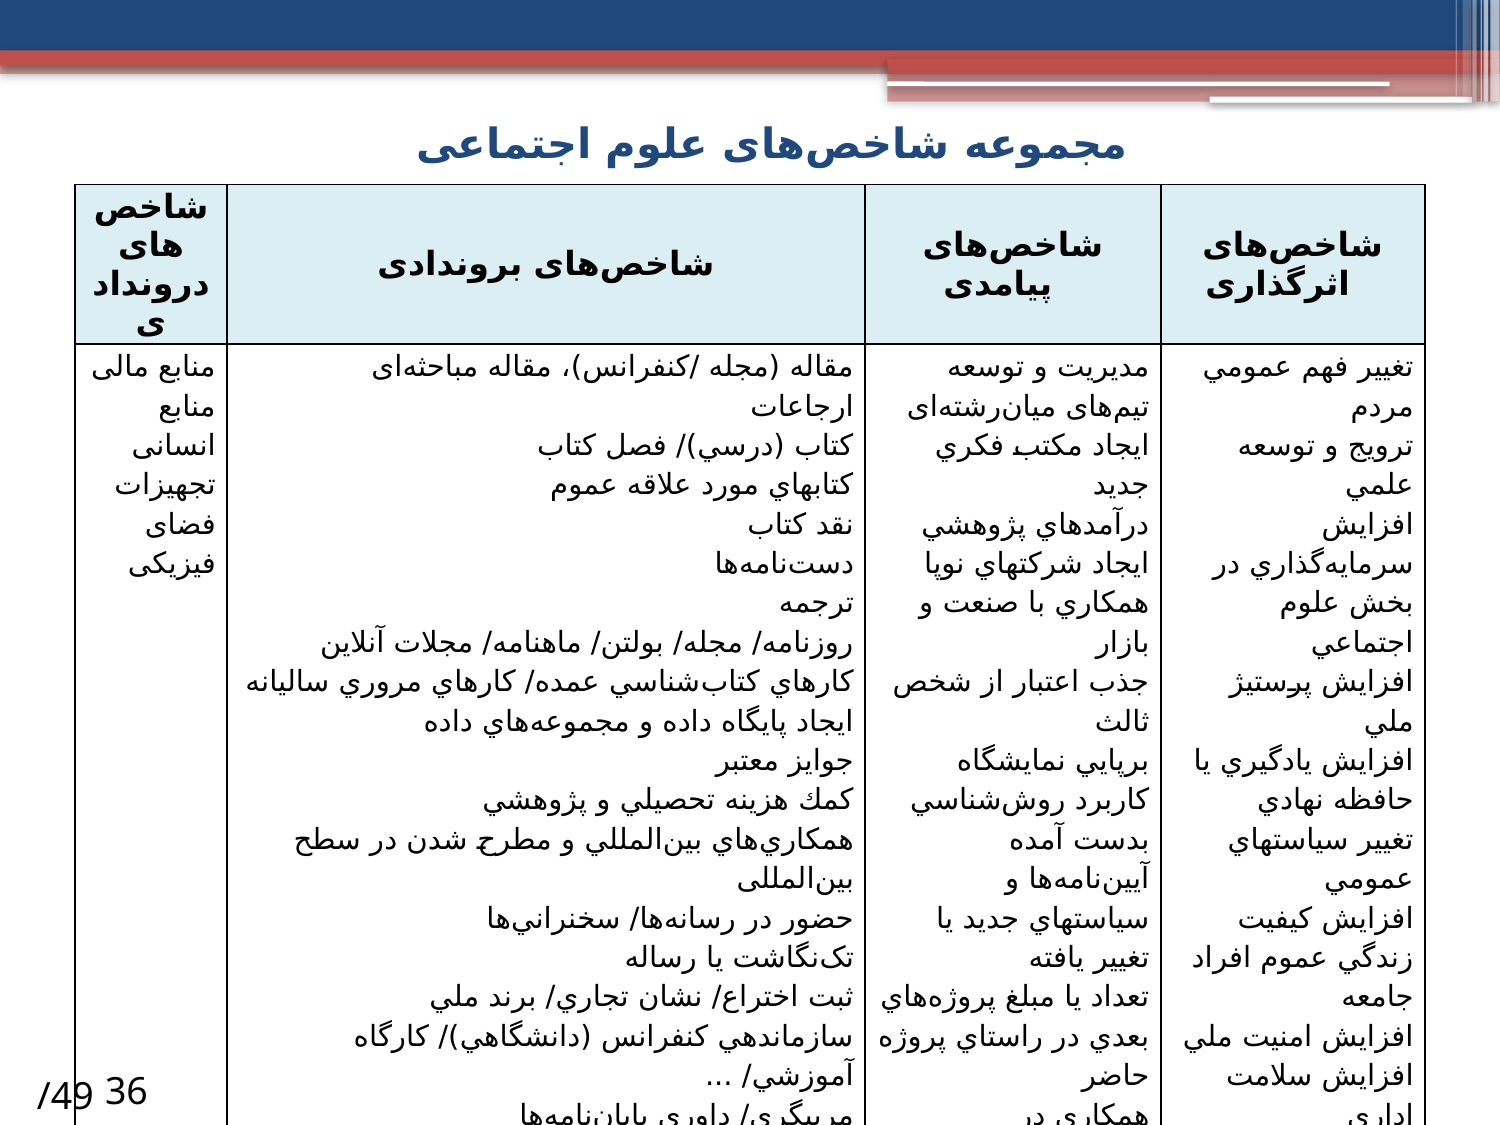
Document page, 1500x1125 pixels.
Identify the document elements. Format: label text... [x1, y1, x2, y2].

table_header شاخص‌های دروندادی [76, 185, 226, 343]
table_cell مدیریت و توسعه تیم‌های میان‌رشته‌ای ايجاد مكتب فكري جديد درآمدهاي پژوهشي ايجاد شركتهاي نوپا همكاري با صنعت و بازار جذب اعتبار از شخص ثالث برپايي نمايشگاه كاربرد روش‌شناسي بدست آمده آيين‌نامه‌ها و سياستهاي جديد يا تغيير يافته تعداد يا مبلغ پروژه‌هاي بعدي در راستاي پروژه حاضر همكاري در سياستگذاري [866, 345, 1160, 1125]
table_header شاخص‌های اثرگذاری [1162, 185, 1424, 343]
footer /49 [0, 1064, 109, 1125]
text_box [809, 373, 841, 479]
table_cell مقاله (مجله /كنفرانس)، مقاله مباحثه‌ای ارجاعات كتاب (درسي)/ فصل كتاب كتابهاي مورد علاقه عموم نقد كتاب دست‌نامه‌ها ترجمه روزنامه/ مجله/ بولتن/ ماهنامه/ مجلات آنلاين كارهاي كتاب‌شناسي عمده/ كارهاي مروري ساليانه ايجاد پايگاه داده و مجموعه‌هاي داده جوايز معتبر كمك هزينه تحصيلي و پژوهشي همكاري‌هاي بين‌المللي و مطرح شدن در سطح بین‌المللی حضور در رسانه‌ها/ سخنراني‌ها تک‌نگاشت يا رساله ثبت اختراع/ نشان تجاري/ برند ملي سازماندهي كنفرانس (دانشگاهي)/ كارگاه آموزشي/ ... مربيگري/ داوري پايان‌نامه‌ها فعاليتهاي بررسي همتراز/ عضويت در شوراهاي تخصصي/... ويراستاري مجلات [228, 345, 864, 1125]
title مجموعه شاخص‌های علوم اجتماعی [96, 54, 1447, 230]
table_header شاخص‌های بروندادی [228, 185, 864, 343]
table_cell منابع مالی منابع انسانی تجهیزات فضای فیزیکی [76, 345, 226, 1125]
table_header شاخص‌های پیامدی [866, 185, 1160, 343]
table_cell تغيير فهم عمومي مردم ترويج و توسعه علمي افزايش سرمايه‌گذاري در بخش علوم اجتماعي افزايش پرستيژ ملي افزايش يادگيري يا حافظه نهادي تغيير سياستهاي عمومي افزايش كيفيت زندگي عموم افراد جامعه افزايش امنيت ملي افزایش سلامت اداری افزایش کارآمدی سیستم افزایش اشتغال کنترل تورم [1162, 345, 1424, 1125]
